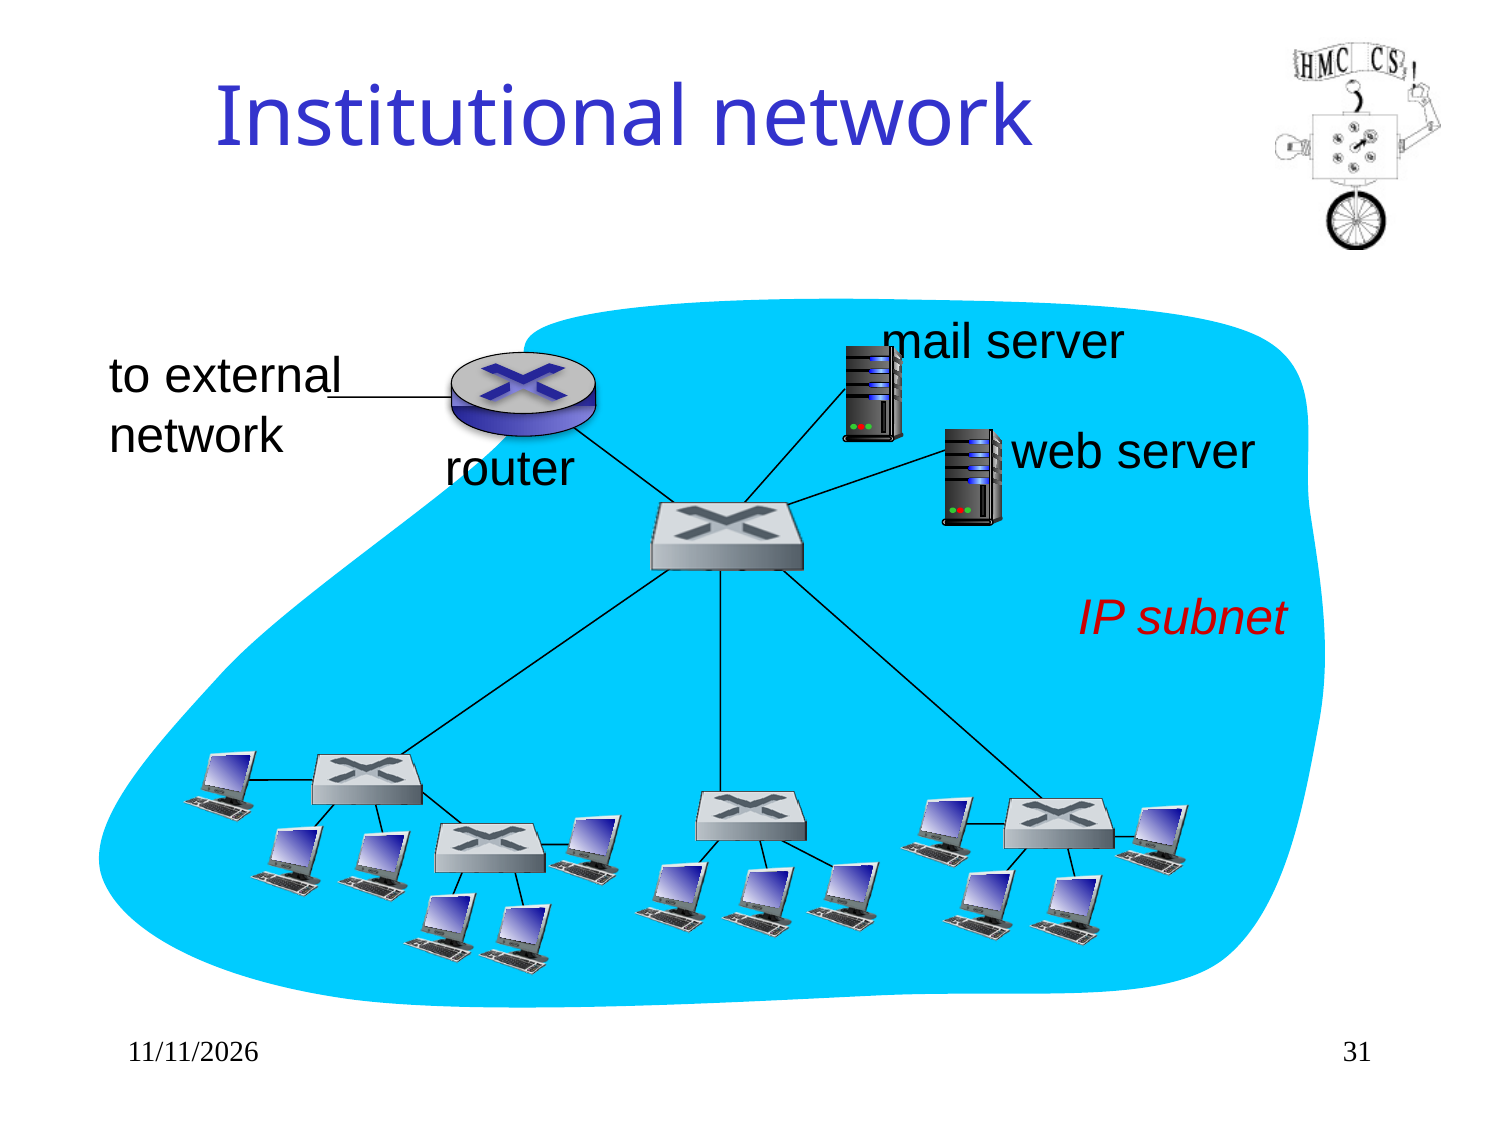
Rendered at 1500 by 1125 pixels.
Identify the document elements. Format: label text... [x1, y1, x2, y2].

picture [696, 792, 806, 841]
text_box mail server [866, 301, 1141, 376]
picture [435, 824, 529, 872]
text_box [924, 866, 1019, 946]
picture [651, 503, 803, 570]
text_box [451, 352, 596, 437]
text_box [1096, 800, 1191, 881]
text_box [231, 822, 326, 902]
slide_number 31 [1074, 1024, 1388, 1101]
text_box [460, 899, 554, 980]
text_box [1010, 871, 1105, 951]
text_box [616, 858, 711, 939]
picture [1275, 37, 1441, 250]
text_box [787, 857, 882, 938]
text_box to external network [94, 334, 358, 470]
text_box web server [996, 410, 1271, 486]
text_box router [429, 427, 591, 503]
title Institutional network [37, 24, 1213, 200]
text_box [703, 863, 798, 944]
text_box IP subnet [1063, 576, 1303, 652]
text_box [842, 346, 904, 442]
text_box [529, 811, 624, 891]
text_box [98, 298, 1325, 1008]
picture [312, 755, 422, 804]
picture [1004, 799, 1102, 848]
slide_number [112, 1024, 288, 1088]
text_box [942, 429, 1003, 526]
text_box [881, 793, 976, 873]
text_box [385, 888, 479, 969]
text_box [165, 747, 260, 827]
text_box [318, 827, 413, 907]
